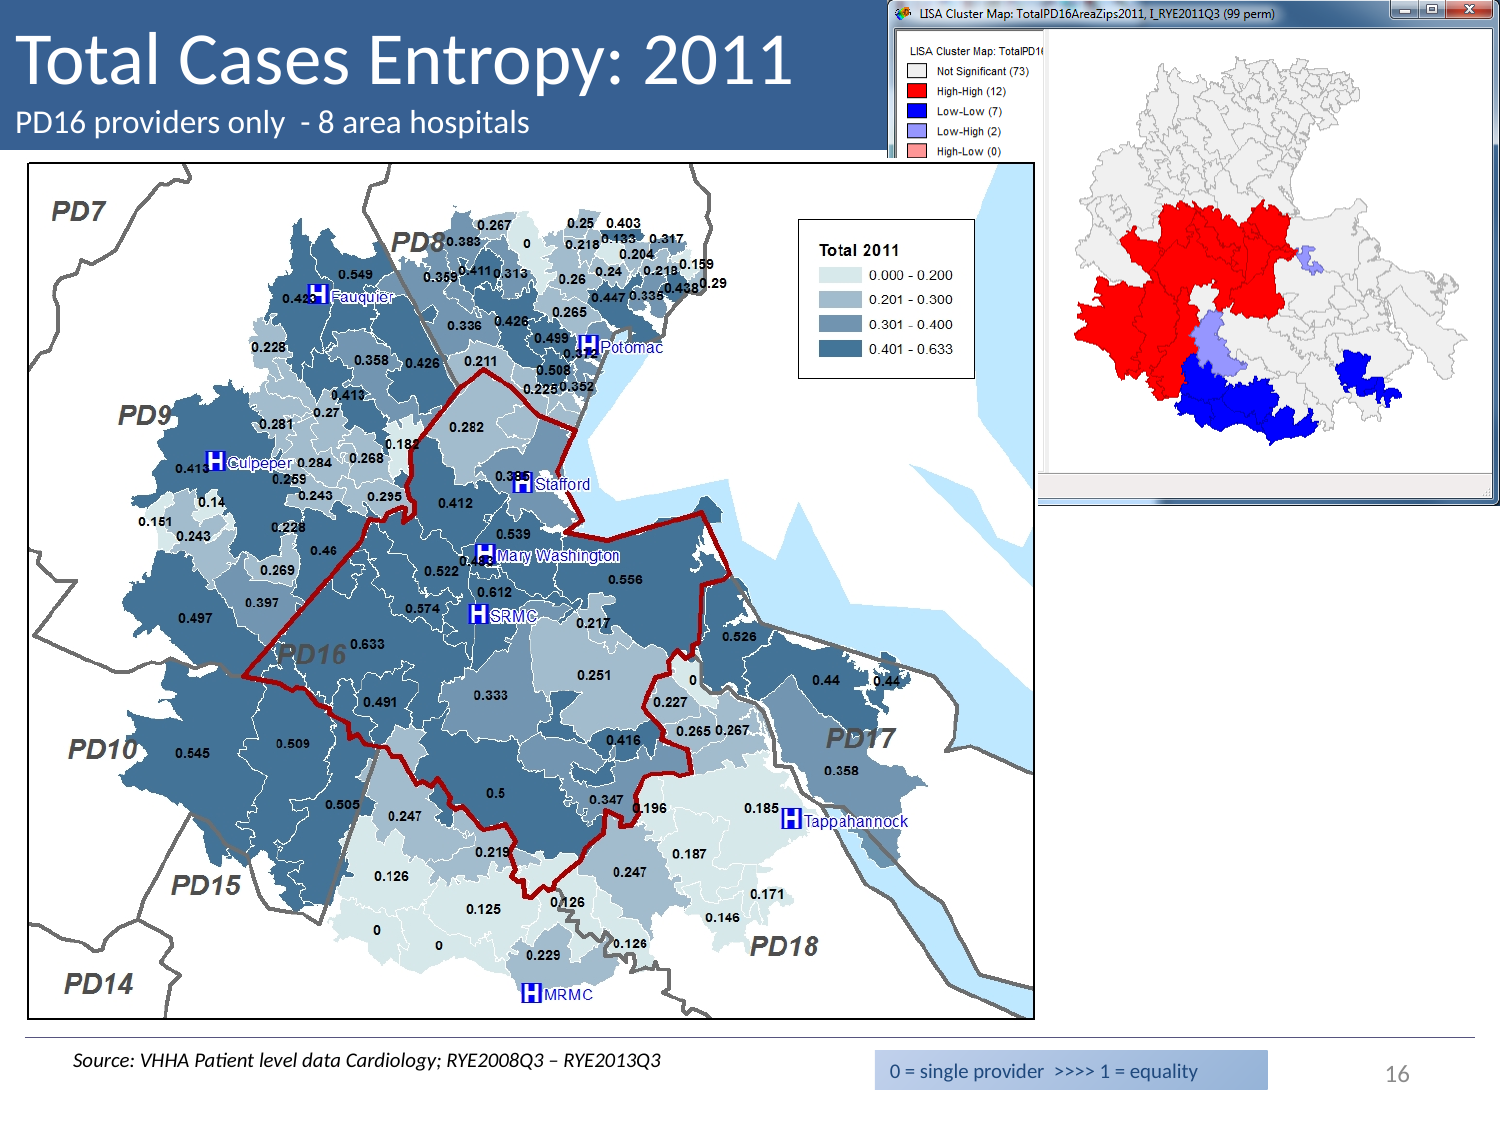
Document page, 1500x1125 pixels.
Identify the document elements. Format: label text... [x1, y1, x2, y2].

picture [887, 0, 1500, 506]
slide_number 16 [1074, 1042, 1425, 1103]
title Total Cases Entropy: 2011 PD16 providers only - 8 area hospitals [0, 0, 885, 150]
text_box Source: VHHA Patient level data Cardiology; RYE2008Q3 – RYE2013Q3 [58, 1039, 676, 1080]
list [24, 158, 1038, 1027]
text_box 0 = single provider >>>> 1 = equality [874, 1050, 1268, 1090]
